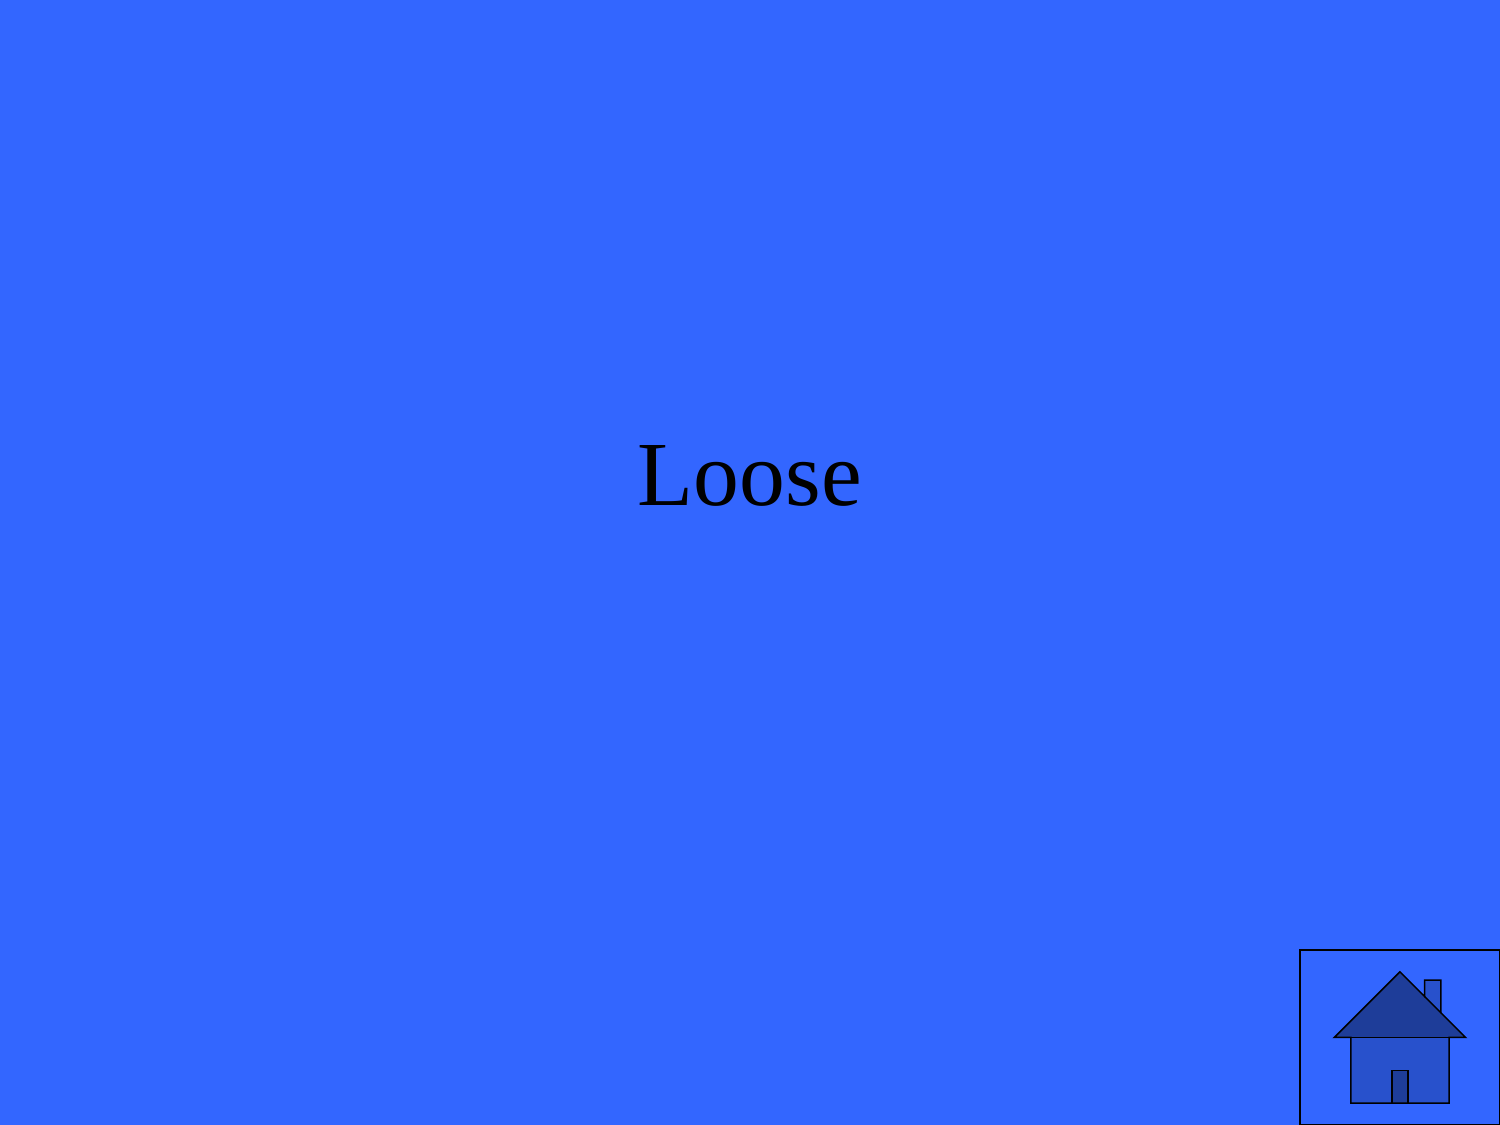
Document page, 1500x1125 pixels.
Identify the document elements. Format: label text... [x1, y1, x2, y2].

title Loose [112, 374, 1388, 563]
text_box [1299, 950, 1500, 1125]
